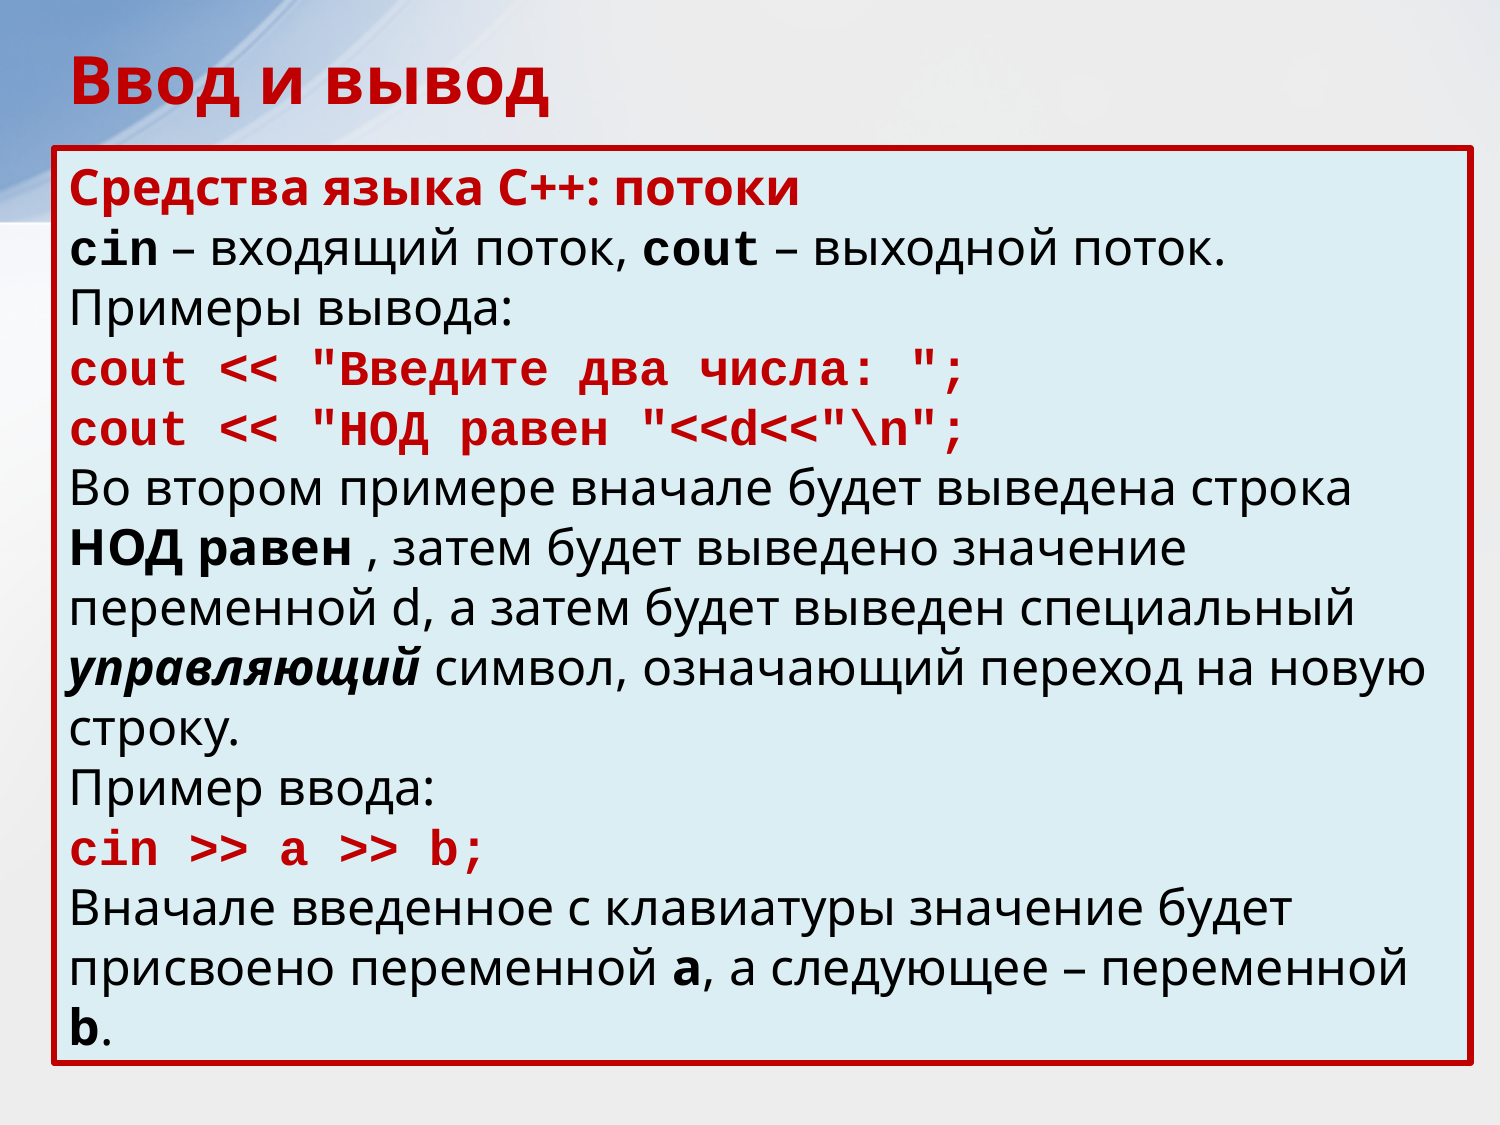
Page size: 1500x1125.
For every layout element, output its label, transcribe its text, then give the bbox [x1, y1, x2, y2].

picture [0, 0, 1500, 1125]
text_box Ввод и вывод [54, 30, 1446, 126]
text_box Средства языка С++: потоки cin – входящий поток, cout – выходной поток. Примеры вывода: cout << "Введите два числа: "; cout << "НОД равен "<<d<<"\n"; Во втором примере вначале будет выведена строка НОД равен , затем будет выведено значение переменной d, а затем будет выведен специальный управляющий символ, означающий переход на новую строку. Пример ввода: cin >> a >> b; Вначале введенное с клавиатуры значение будет присвоено переменной a, а следующее – переменной b. [54, 148, 1471, 1063]
